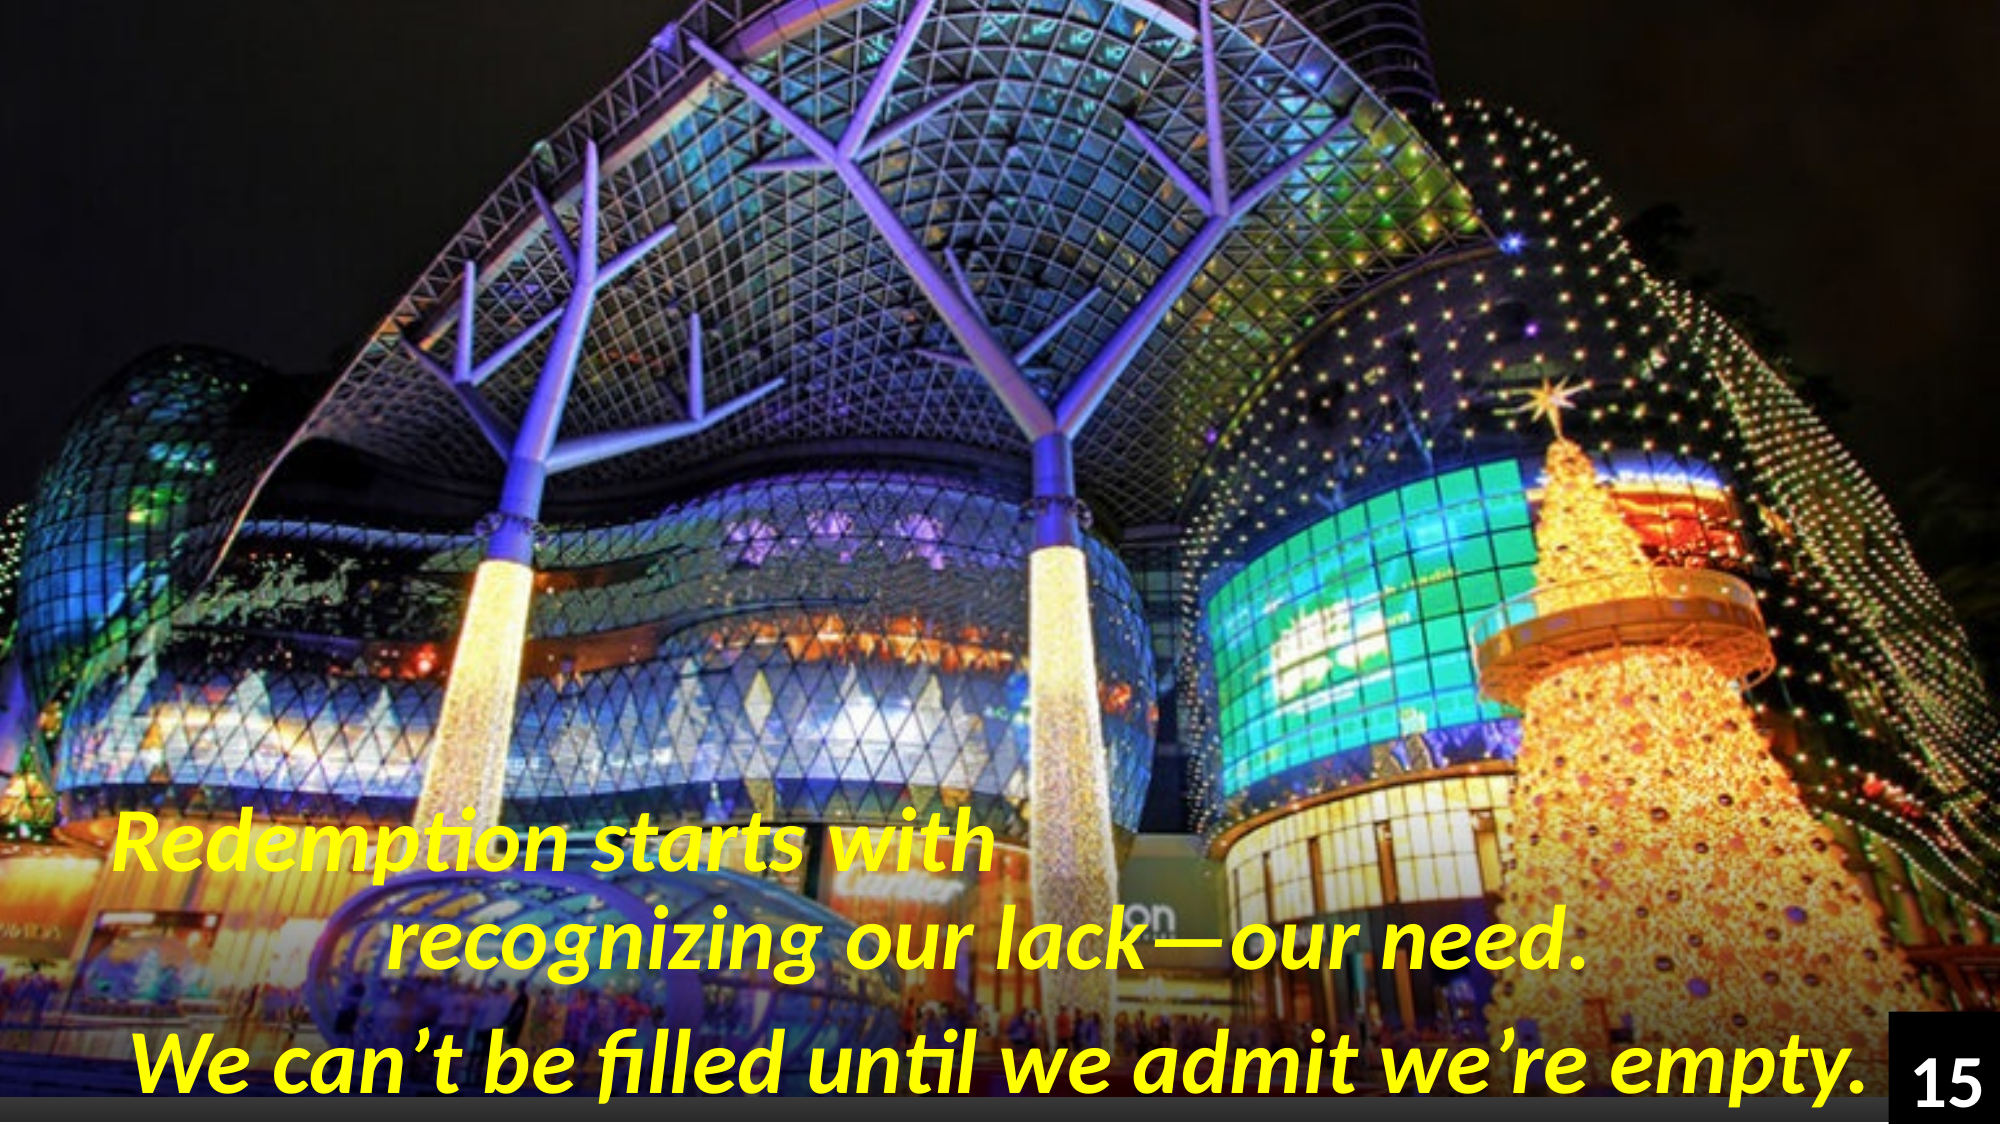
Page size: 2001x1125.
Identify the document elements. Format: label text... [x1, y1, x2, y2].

text_box Redemption starts with recognizing our lack—our need. We can’t be filled until we admit we’re empty. [0, 1097, 1888, 1122]
picture [0, 0, 2000, 1097]
text_box 15 [1888, 1097, 2000, 1124]
